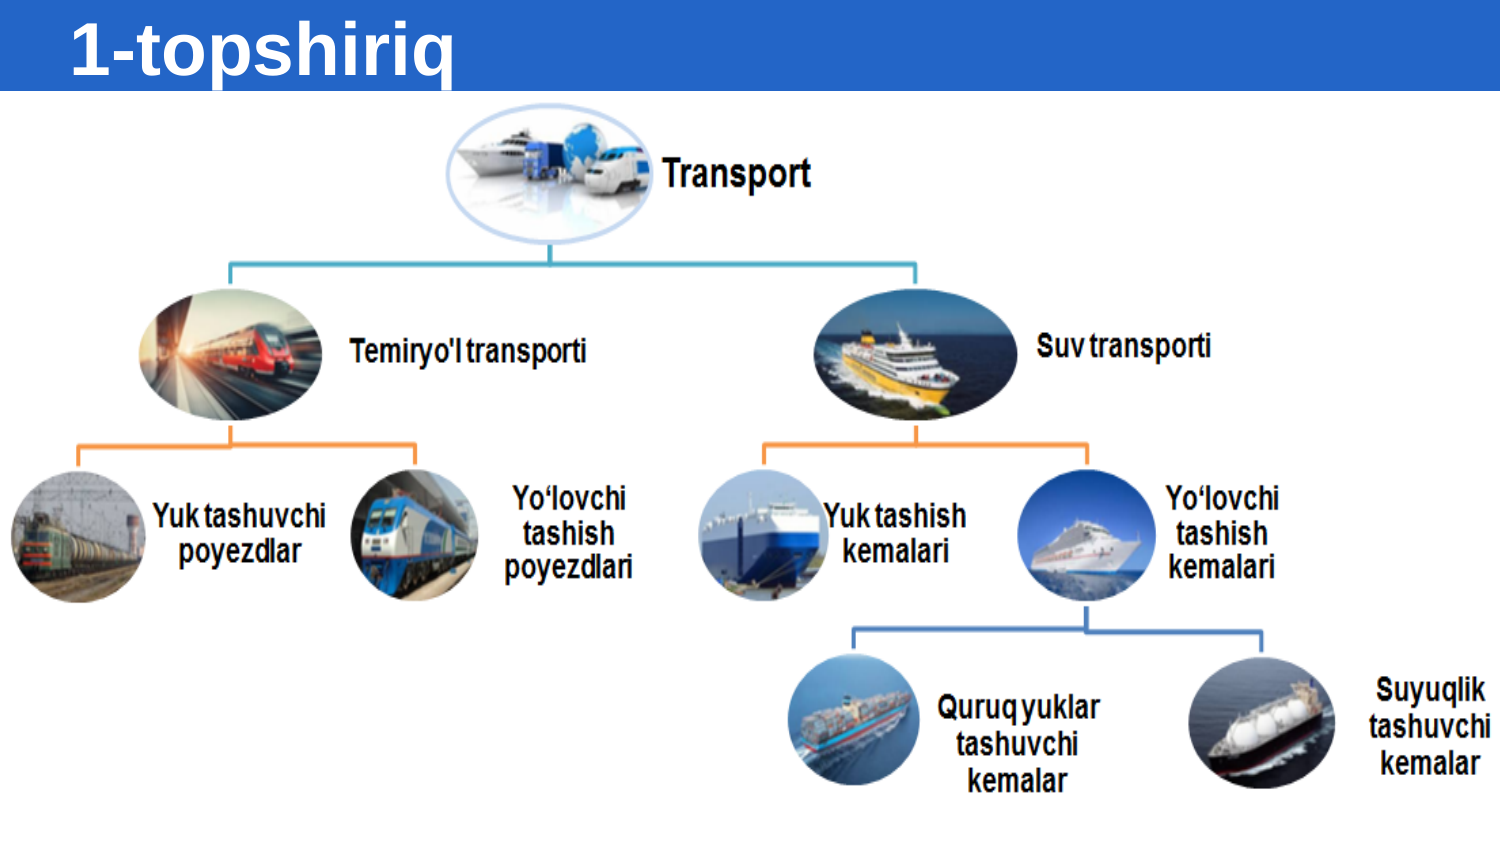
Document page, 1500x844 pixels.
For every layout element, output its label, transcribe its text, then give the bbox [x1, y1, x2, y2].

picture [0, 90, 1500, 824]
text_box 1-topshiriq [0, 0, 1500, 90]
